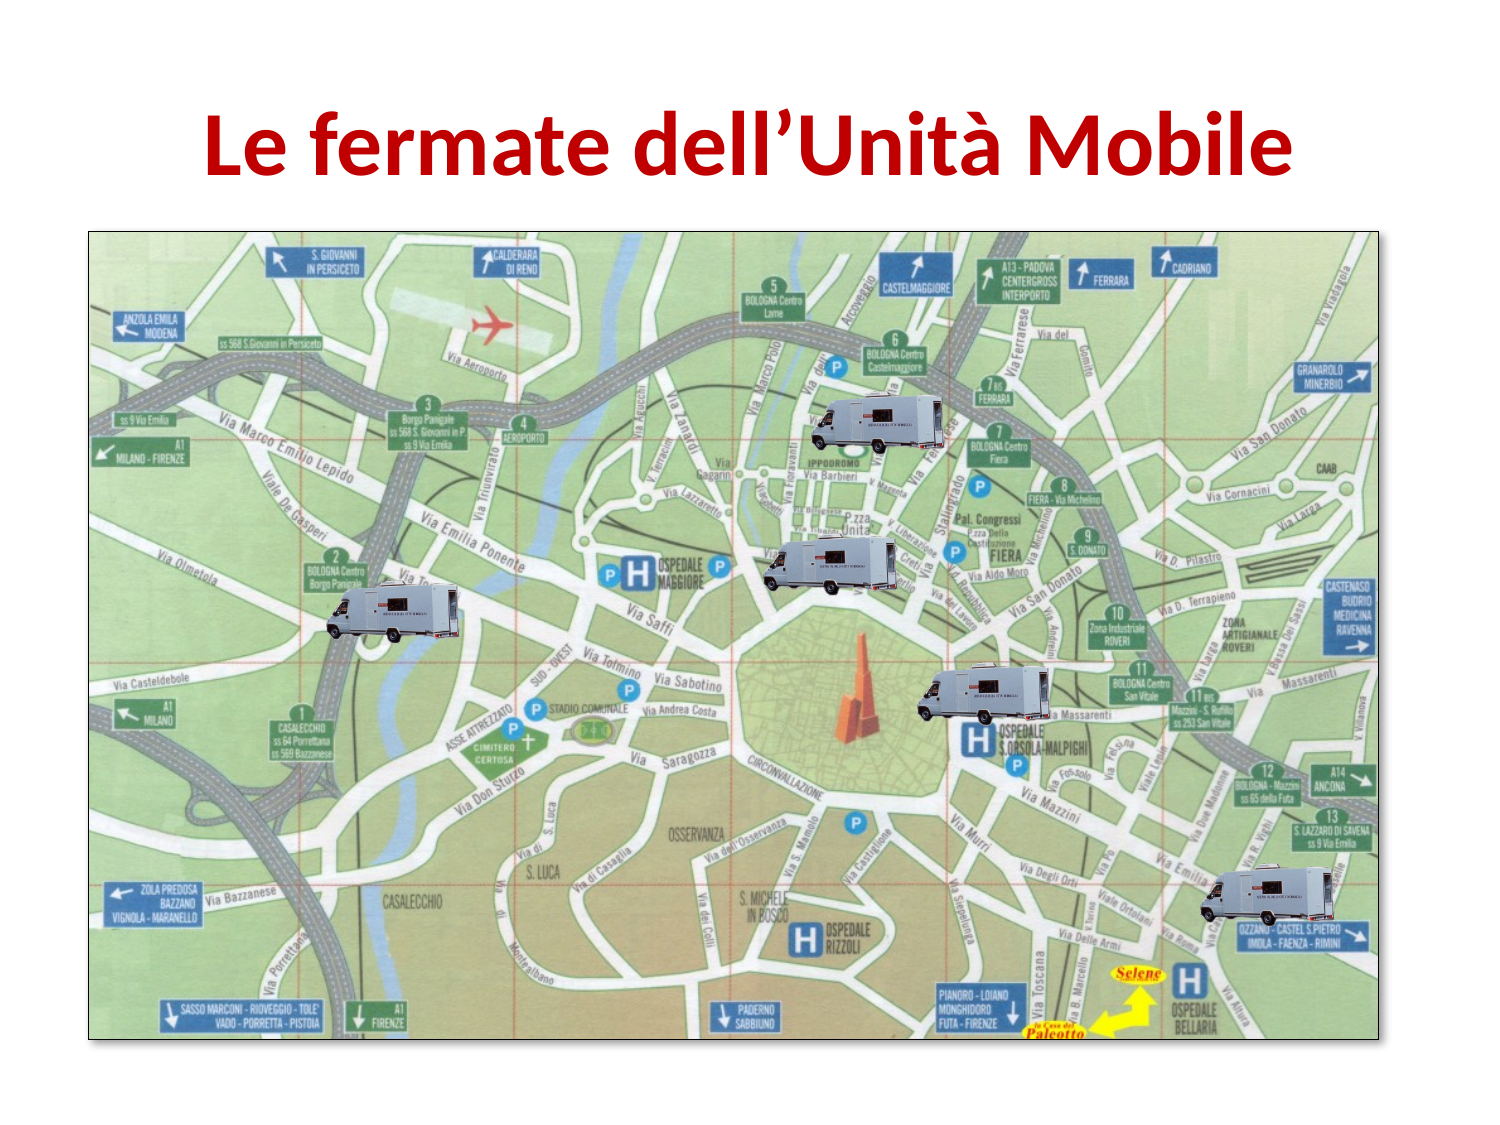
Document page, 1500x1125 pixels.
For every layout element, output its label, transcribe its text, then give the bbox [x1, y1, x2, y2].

picture [1198, 857, 1337, 929]
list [88, 231, 1379, 1040]
picture [324, 573, 463, 646]
picture [761, 526, 900, 599]
picture [915, 656, 1053, 729]
title Le fermate dell’Unità Mobile [75, 45, 1425, 233]
picture [808, 385, 947, 457]
